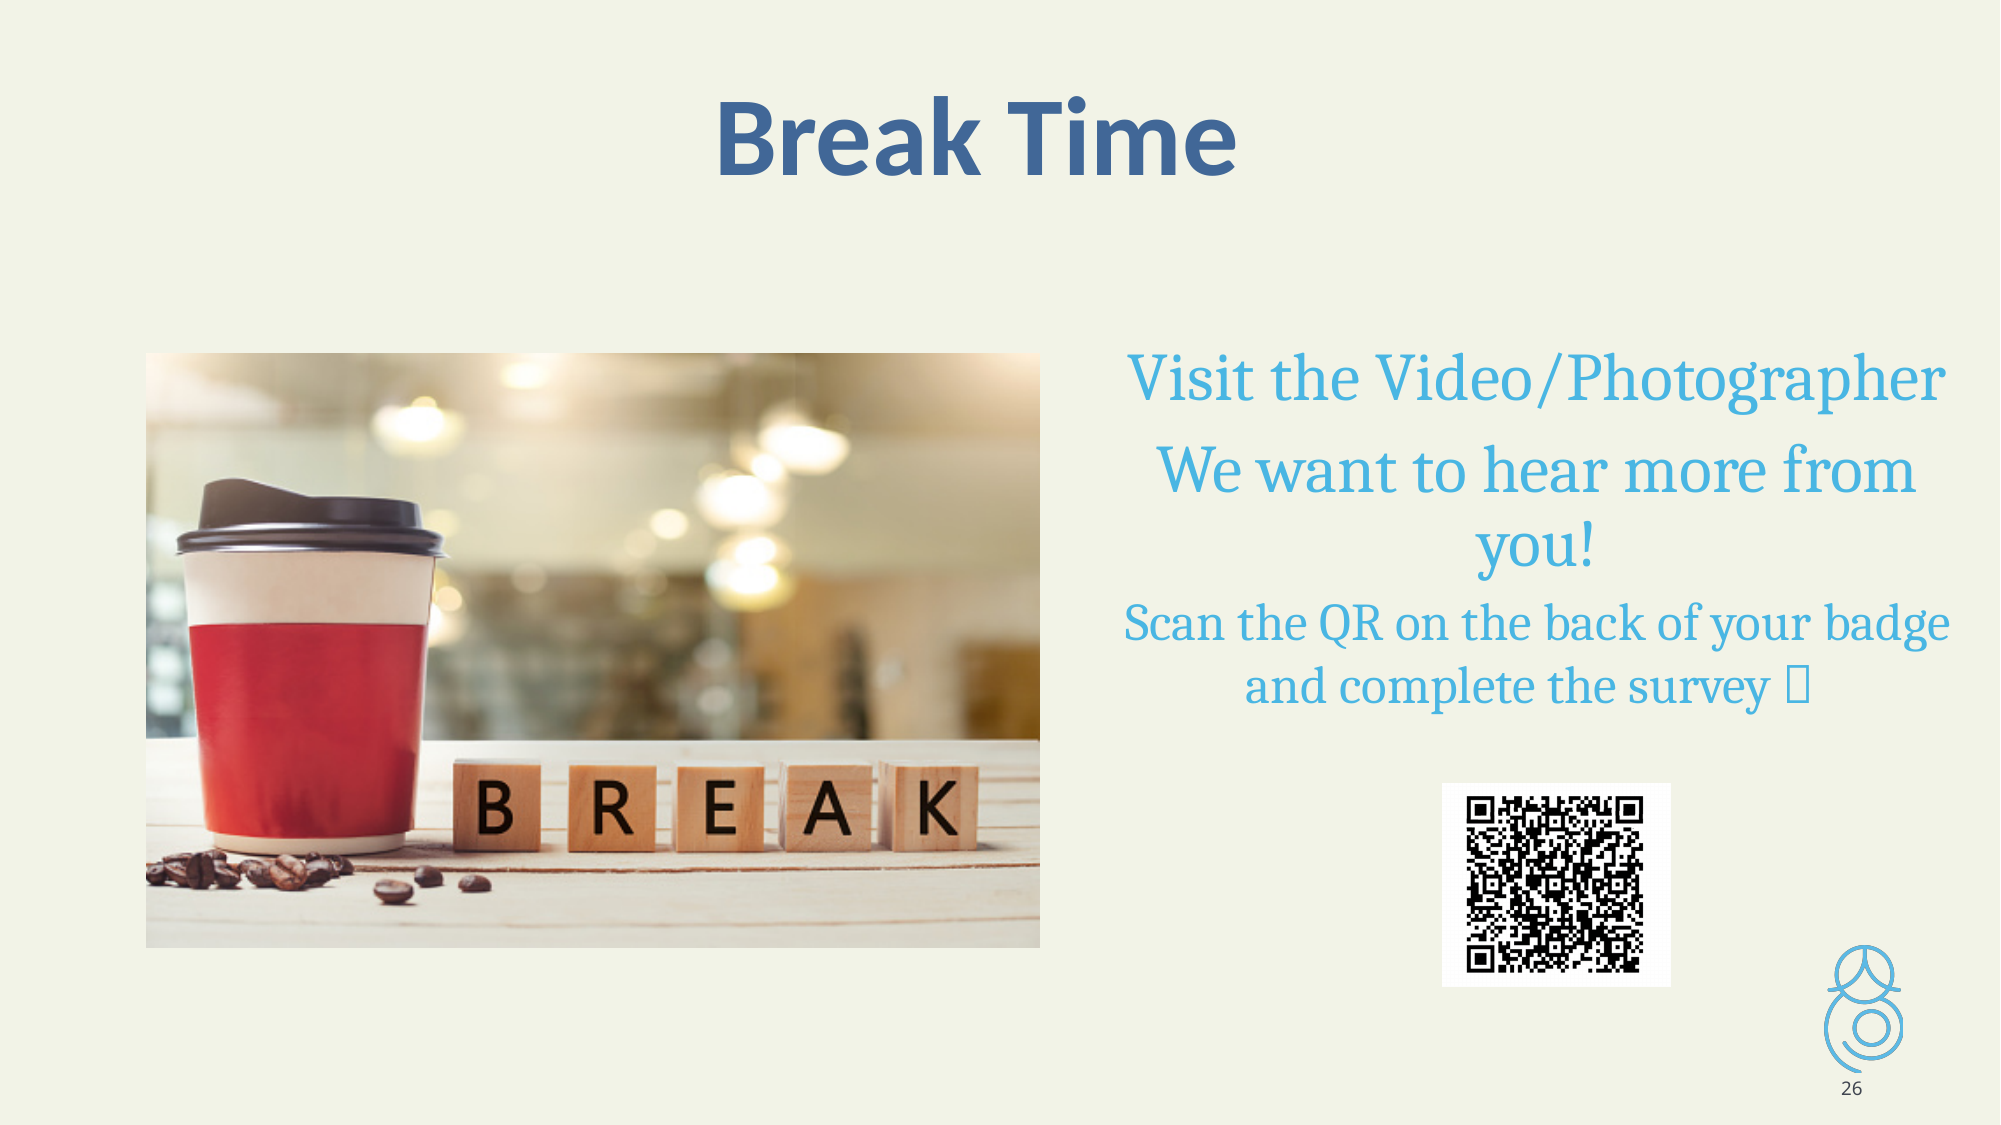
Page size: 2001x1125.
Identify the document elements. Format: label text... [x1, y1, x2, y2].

title Break Time [45, 54, 1909, 195]
list Visit the Video/Photographer We want to hear more from you! Scan the QR on the back of your badge and complete the survey  [1105, 341, 1952, 784]
picture [1824, 945, 1903, 1073]
picture [1442, 783, 1671, 987]
picture [146, 353, 1040, 949]
slide_number 26 [1681, 1042, 1863, 1103]
